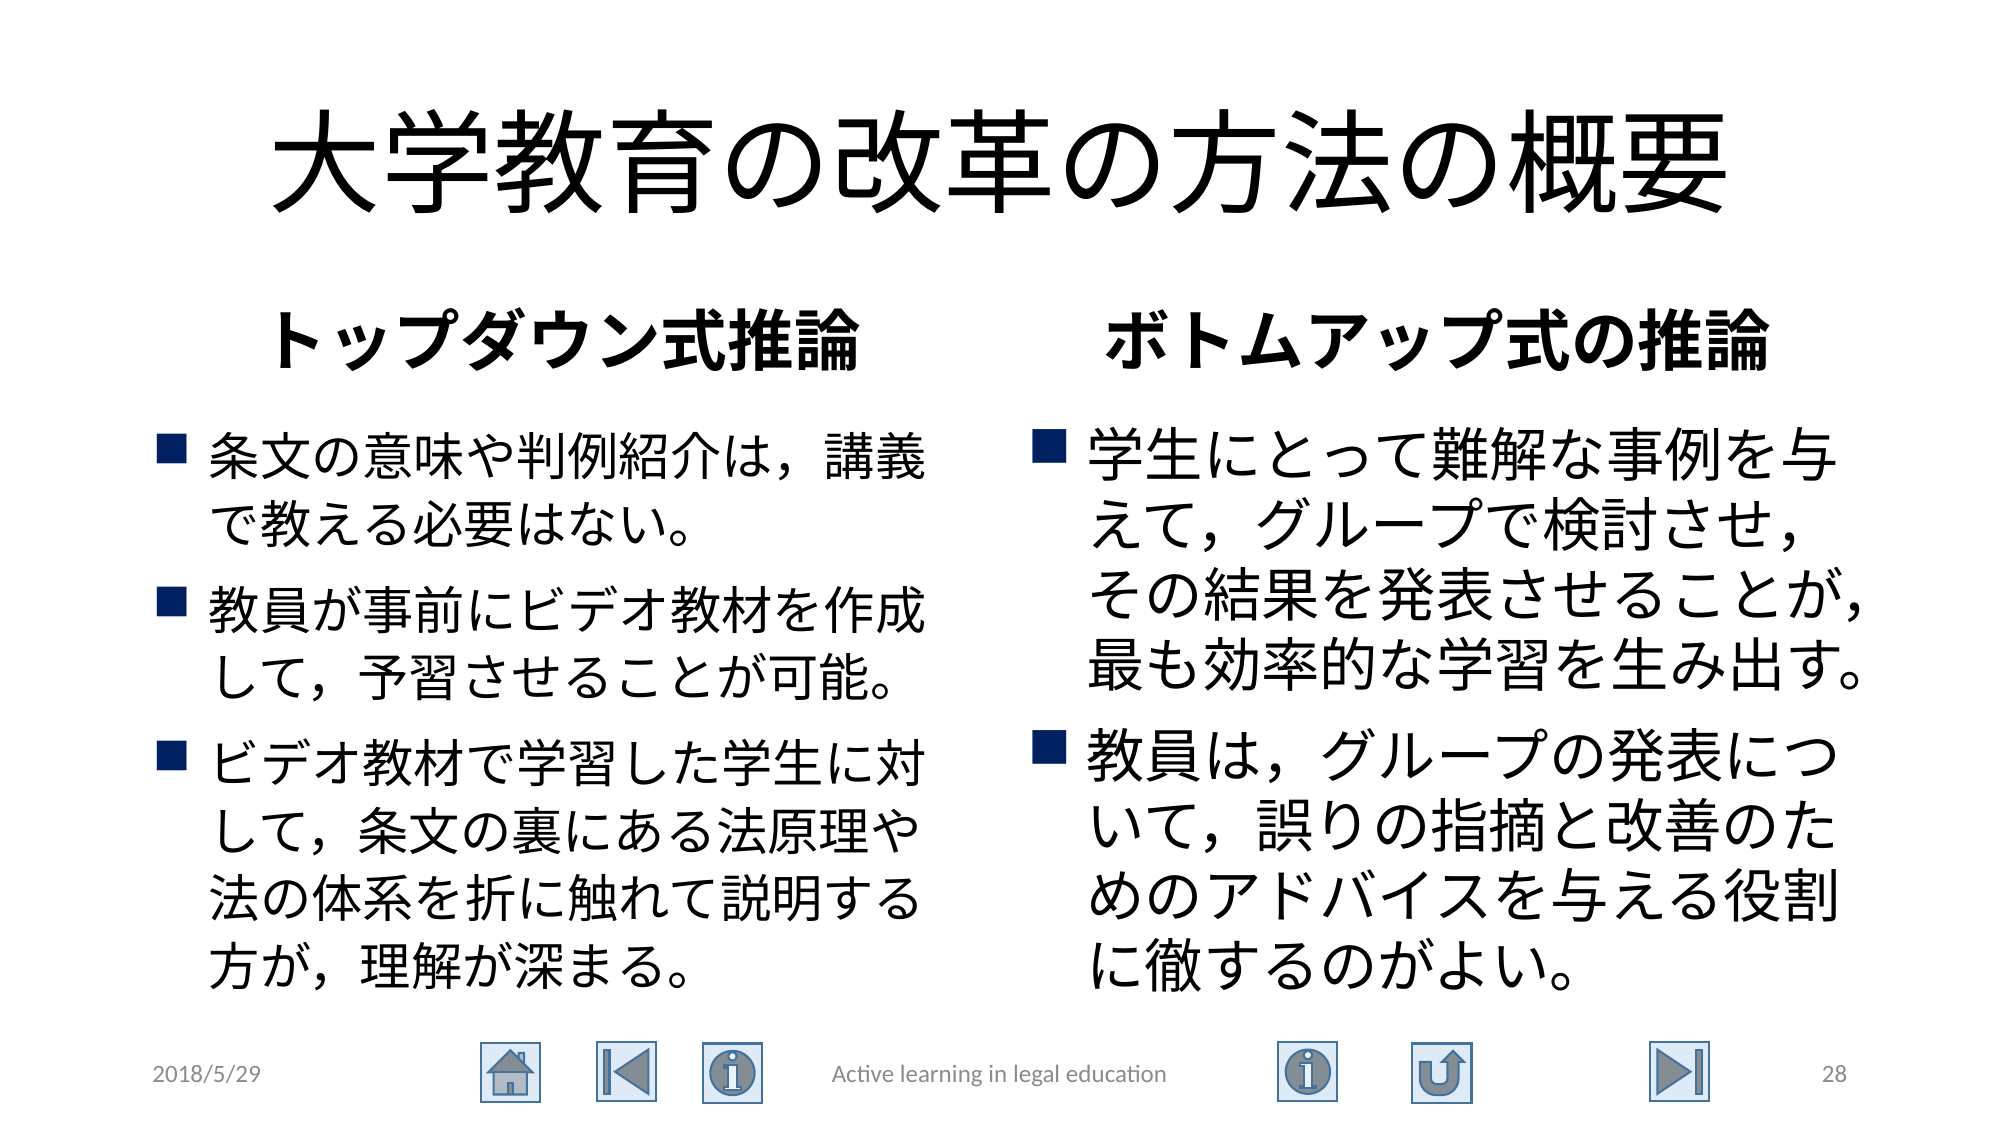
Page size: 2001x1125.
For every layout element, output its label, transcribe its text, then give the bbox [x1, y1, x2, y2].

list 学生にとって難解な事例を与えて，グループで検討させ，その結果を発表させることが，最も効率的な学習を生み出す。 教員は，グループの発表について，誤りの指摘と改善のためのアドバイスを与える役割に徹するのがよい。 [1012, 410, 1863, 1016]
footer Active learning in legal education [662, 1042, 1338, 1103]
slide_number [137, 1042, 588, 1103]
list トップダウン式推論 [137, 275, 984, 410]
title 大学教育の改革の方法の概要 [137, 59, 1863, 278]
list ボトムアップ式の推論 [1012, 275, 1863, 410]
list 条文の意味や判例紹介は，講義で教える必要はない。 教員が事前にビデオ教材を作成して，予習させることが可能。 ビデオ教材で学習した学生に対して，条文の裏にある法原理や法の体系を折に触れて説明する方が，理解が深まる。 [137, 410, 984, 1016]
slide_number 28 [1412, 1042, 1863, 1103]
